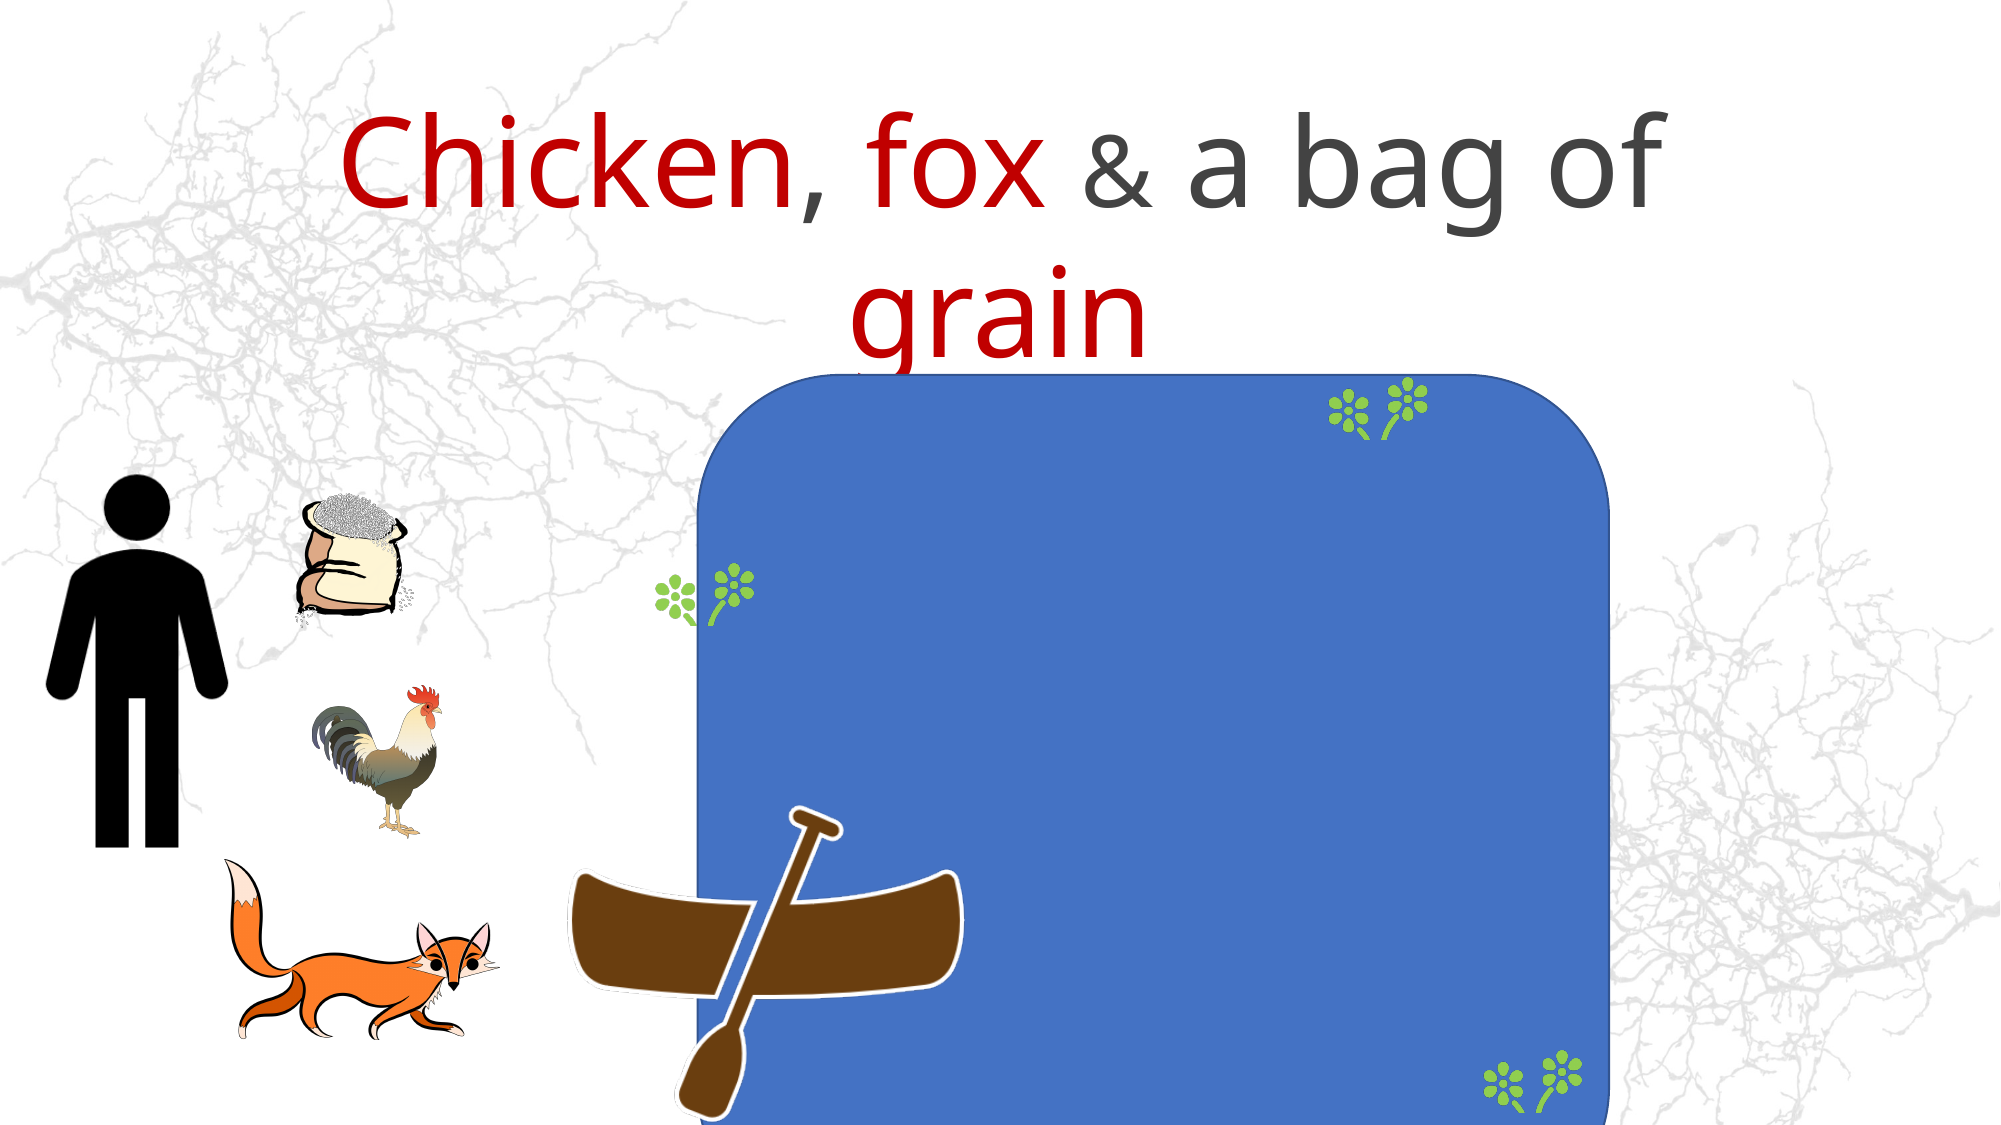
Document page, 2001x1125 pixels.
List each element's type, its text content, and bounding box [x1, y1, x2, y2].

picture [1307, 368, 1449, 440]
text_box [696, 373, 1611, 1125]
picture [0, 0, 2001, 1125]
text_box Chicken, fox & a bag of grain [225, 75, 1775, 390]
picture [1462, 1041, 1603, 1113]
